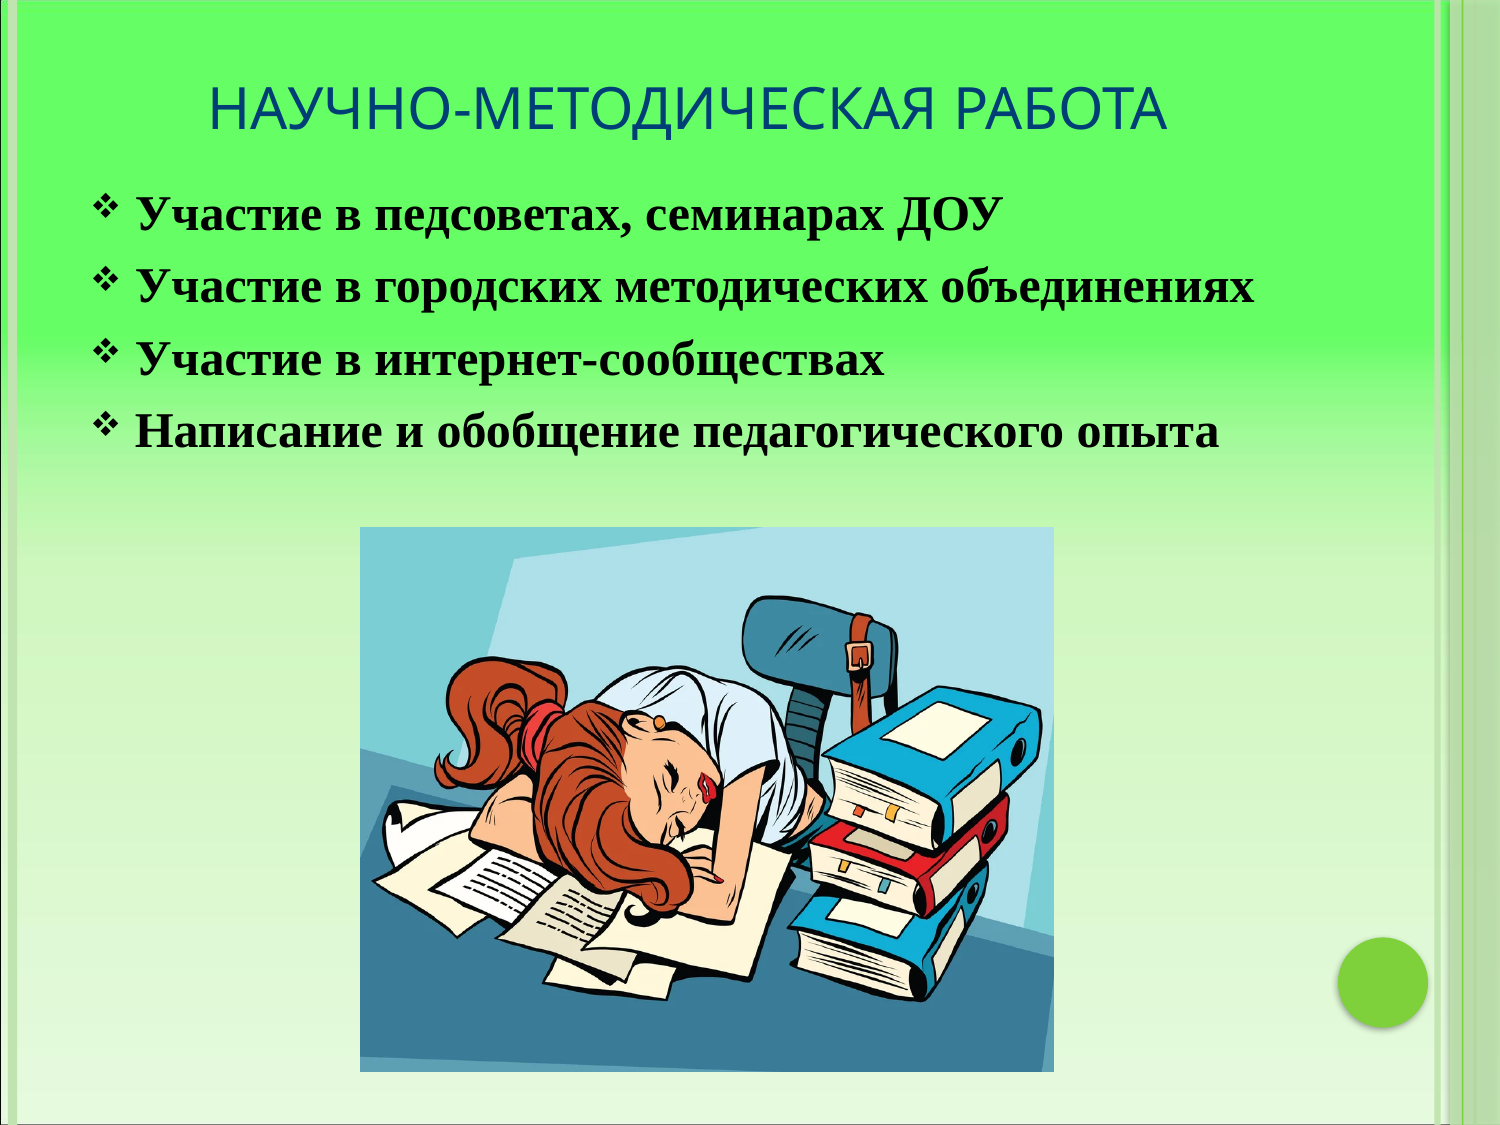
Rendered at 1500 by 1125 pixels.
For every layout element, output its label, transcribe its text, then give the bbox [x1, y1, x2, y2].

picture [0, 0, 7, 1125]
list Участие в педсоветах, семинарах ДОУ Участие в городских методических объединениях Участие в интернет-сообществах Написание и обобщение педагогического опыта [75, 172, 1300, 1062]
picture [18, 0, 1434, 1125]
picture [1441, 0, 1449, 1125]
title Научно-методическая работа [75, 45, 1300, 149]
